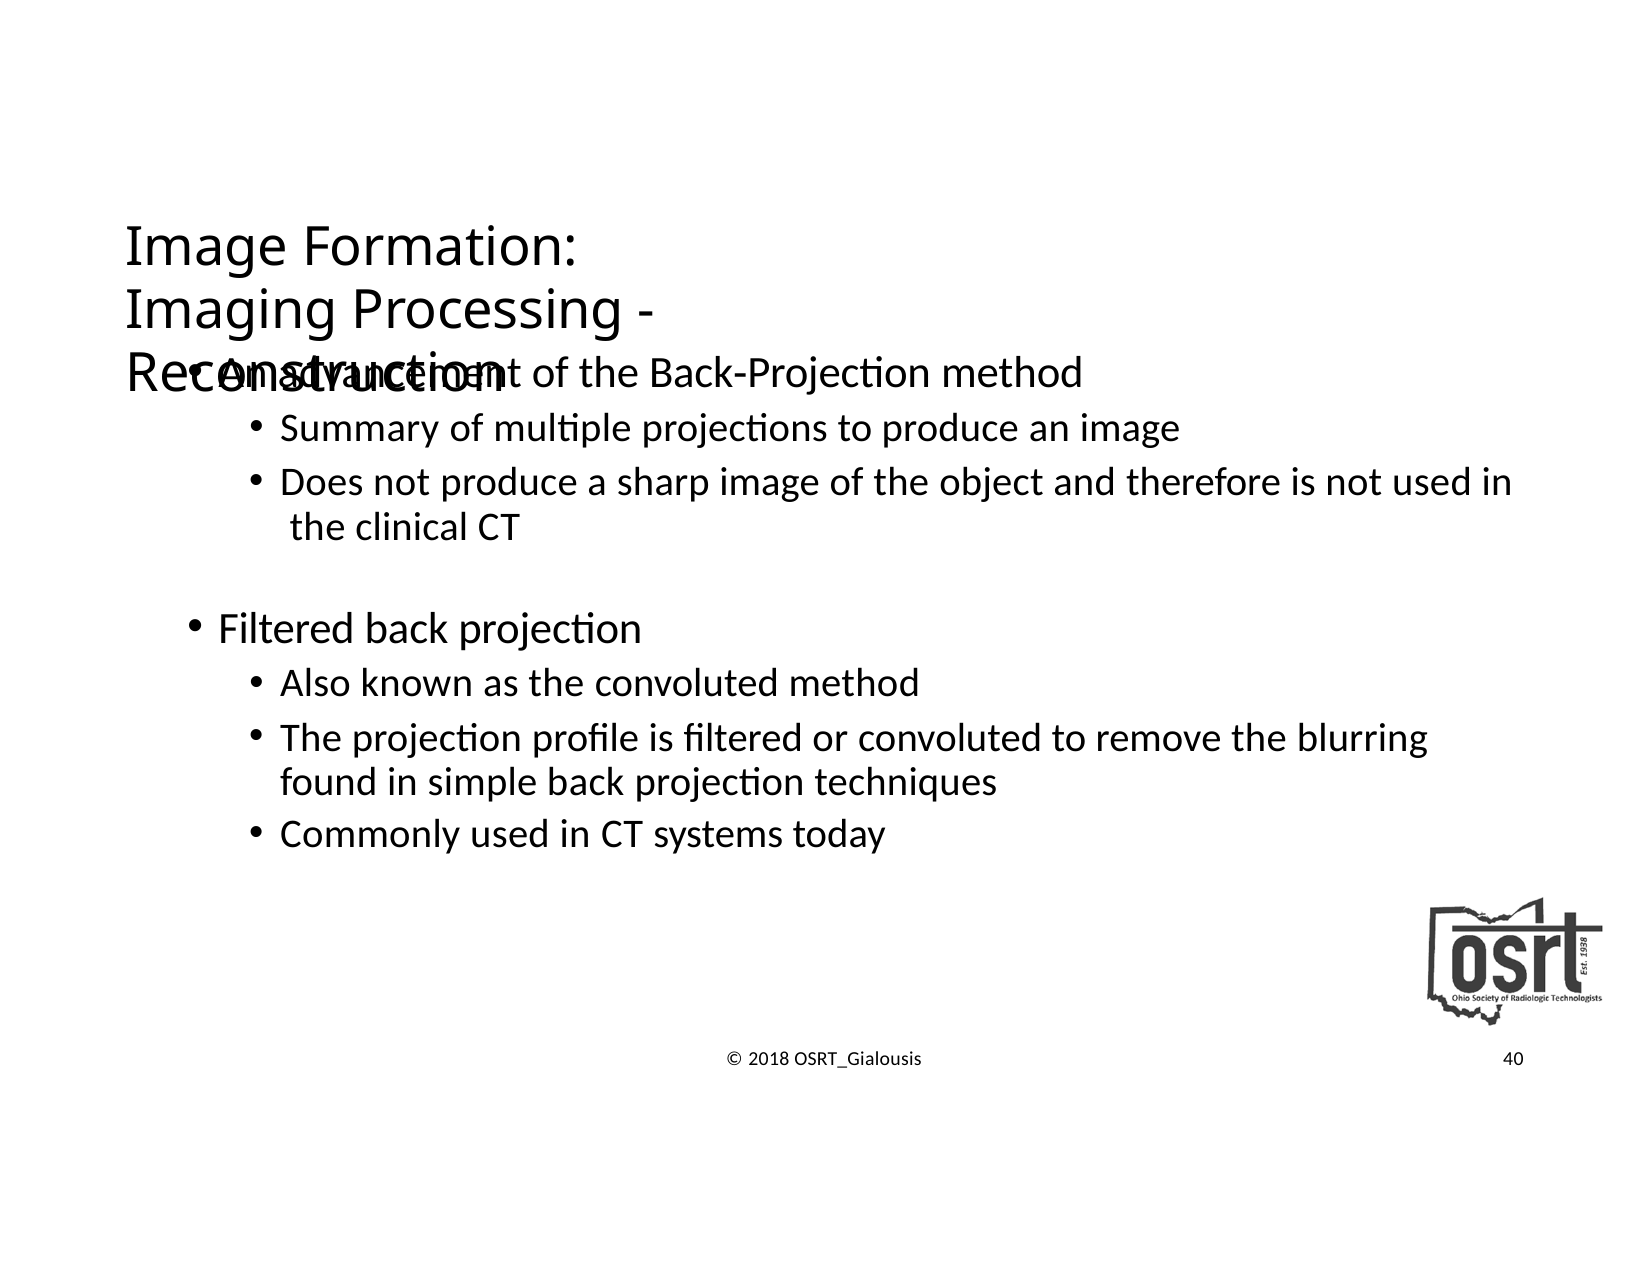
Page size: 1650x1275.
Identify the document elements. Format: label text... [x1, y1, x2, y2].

text_box An advancement of the Back‐Projection method Summary of multiple projections to produce an image Does not produce a sharp image of the object and therefore is not used in the clinical CT Filtered back projection Also known as the convoluted method The projection profile is filtered or convoluted to remove the blurring found in simple back projection techniques Commonly used in CT systems today [185, 343, 1518, 856]
title Image Formation: Imaging Processing ‐ Reconstruction [123, 213, 925, 427]
footer © 2018 OSRT_Gialousis [723, 1047, 927, 1275]
picture [0, 173, 1650, 1102]
text_box [1405, 892, 1626, 1035]
slide_number 40 [1498, 1047, 1529, 1275]
